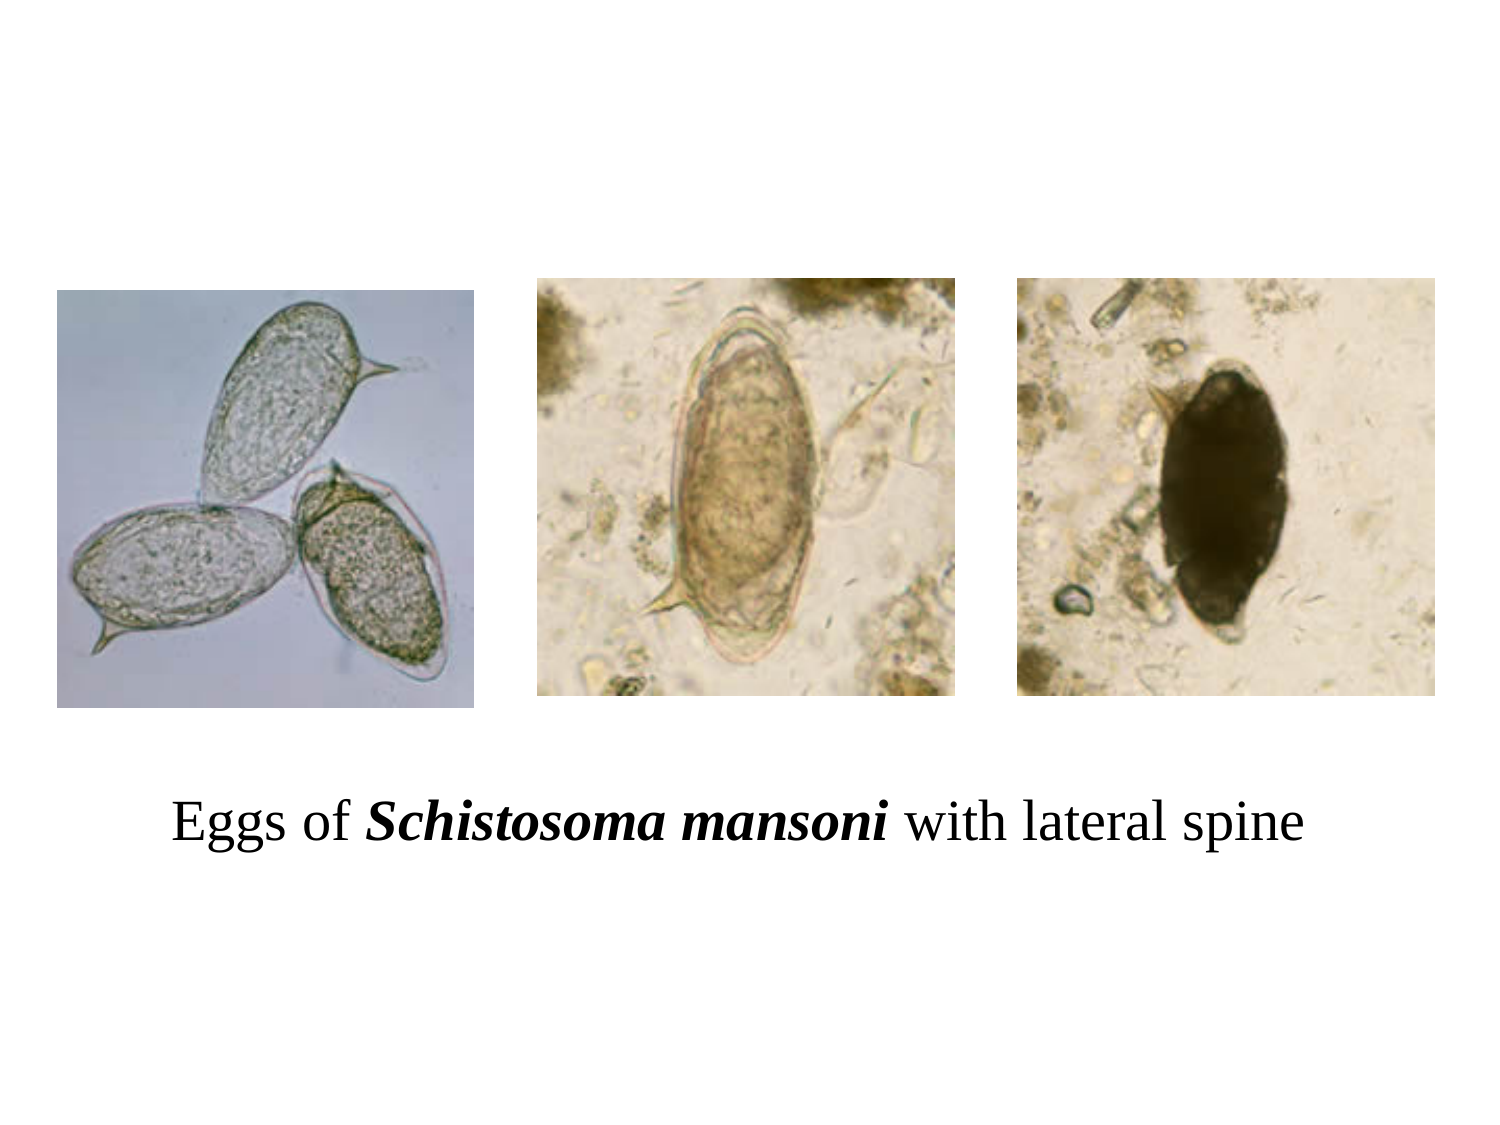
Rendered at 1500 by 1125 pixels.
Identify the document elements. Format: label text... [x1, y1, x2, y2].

picture [1017, 278, 1435, 696]
text_box Eggs of Schistosoma mansoni with lateral spine [38, 774, 1453, 860]
picture [56, 290, 474, 708]
picture [537, 278, 955, 696]
